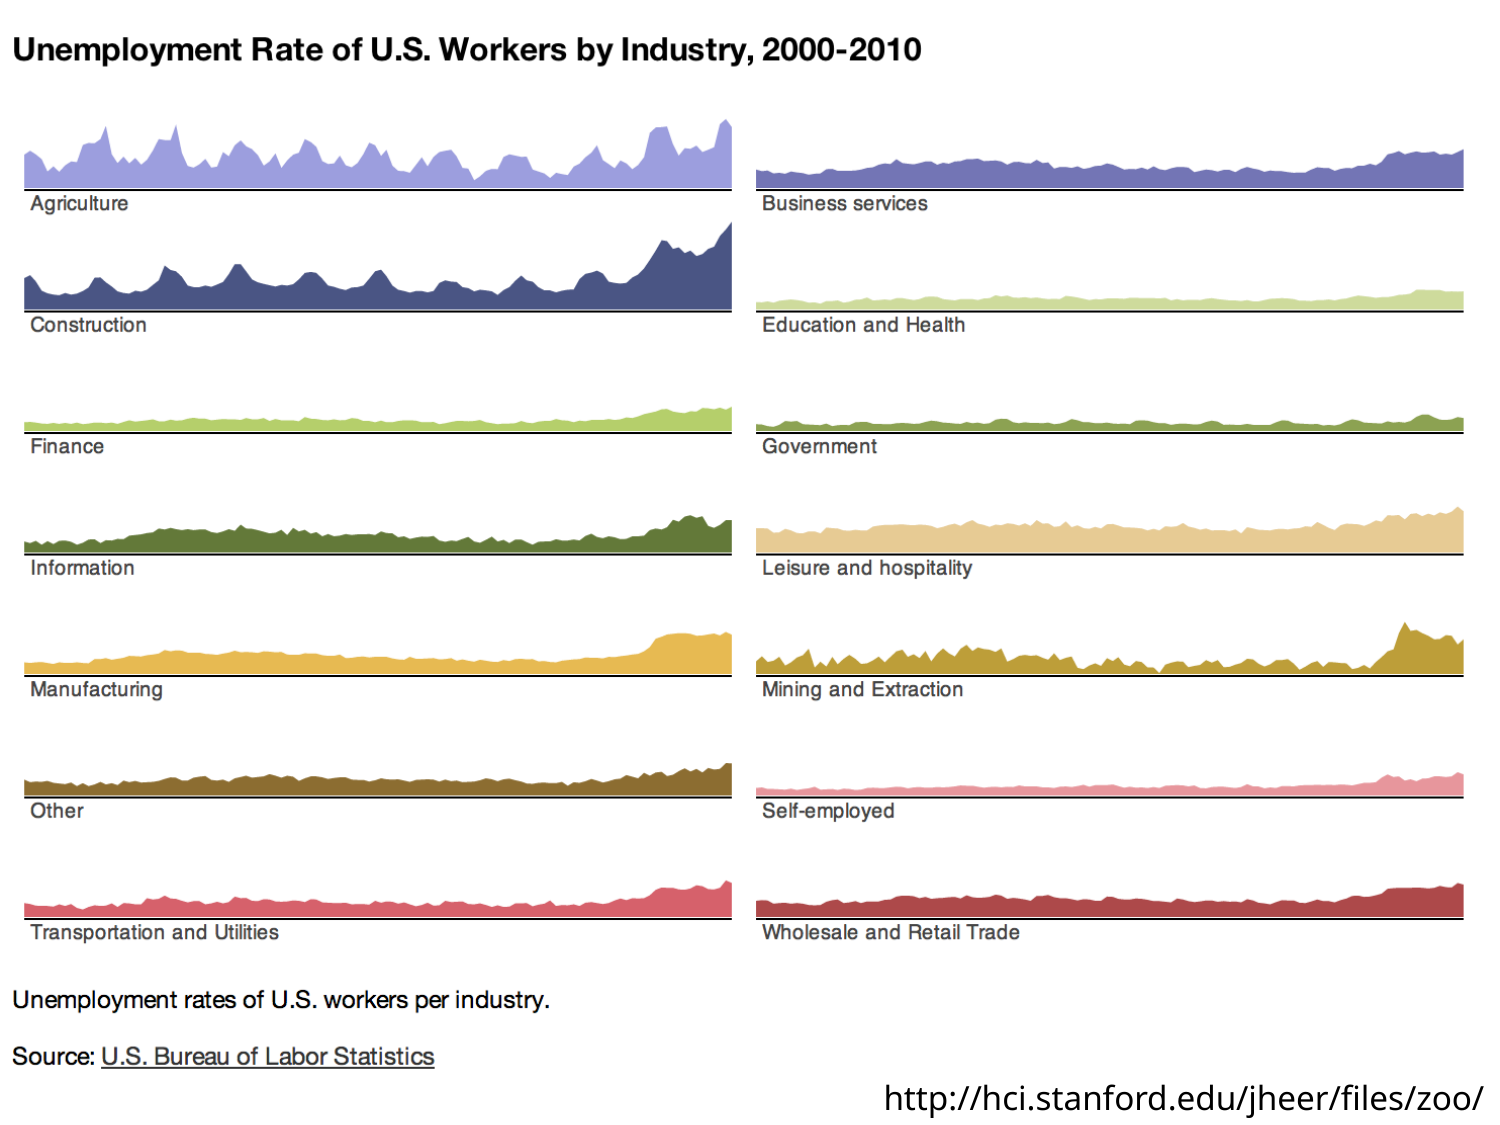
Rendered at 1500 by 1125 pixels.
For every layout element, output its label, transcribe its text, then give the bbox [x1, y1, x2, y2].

picture [0, 24, 1500, 1081]
text_box http://hci.stanford.edu/jheer/files/zoo/ [650, 1088, 1500, 1125]
